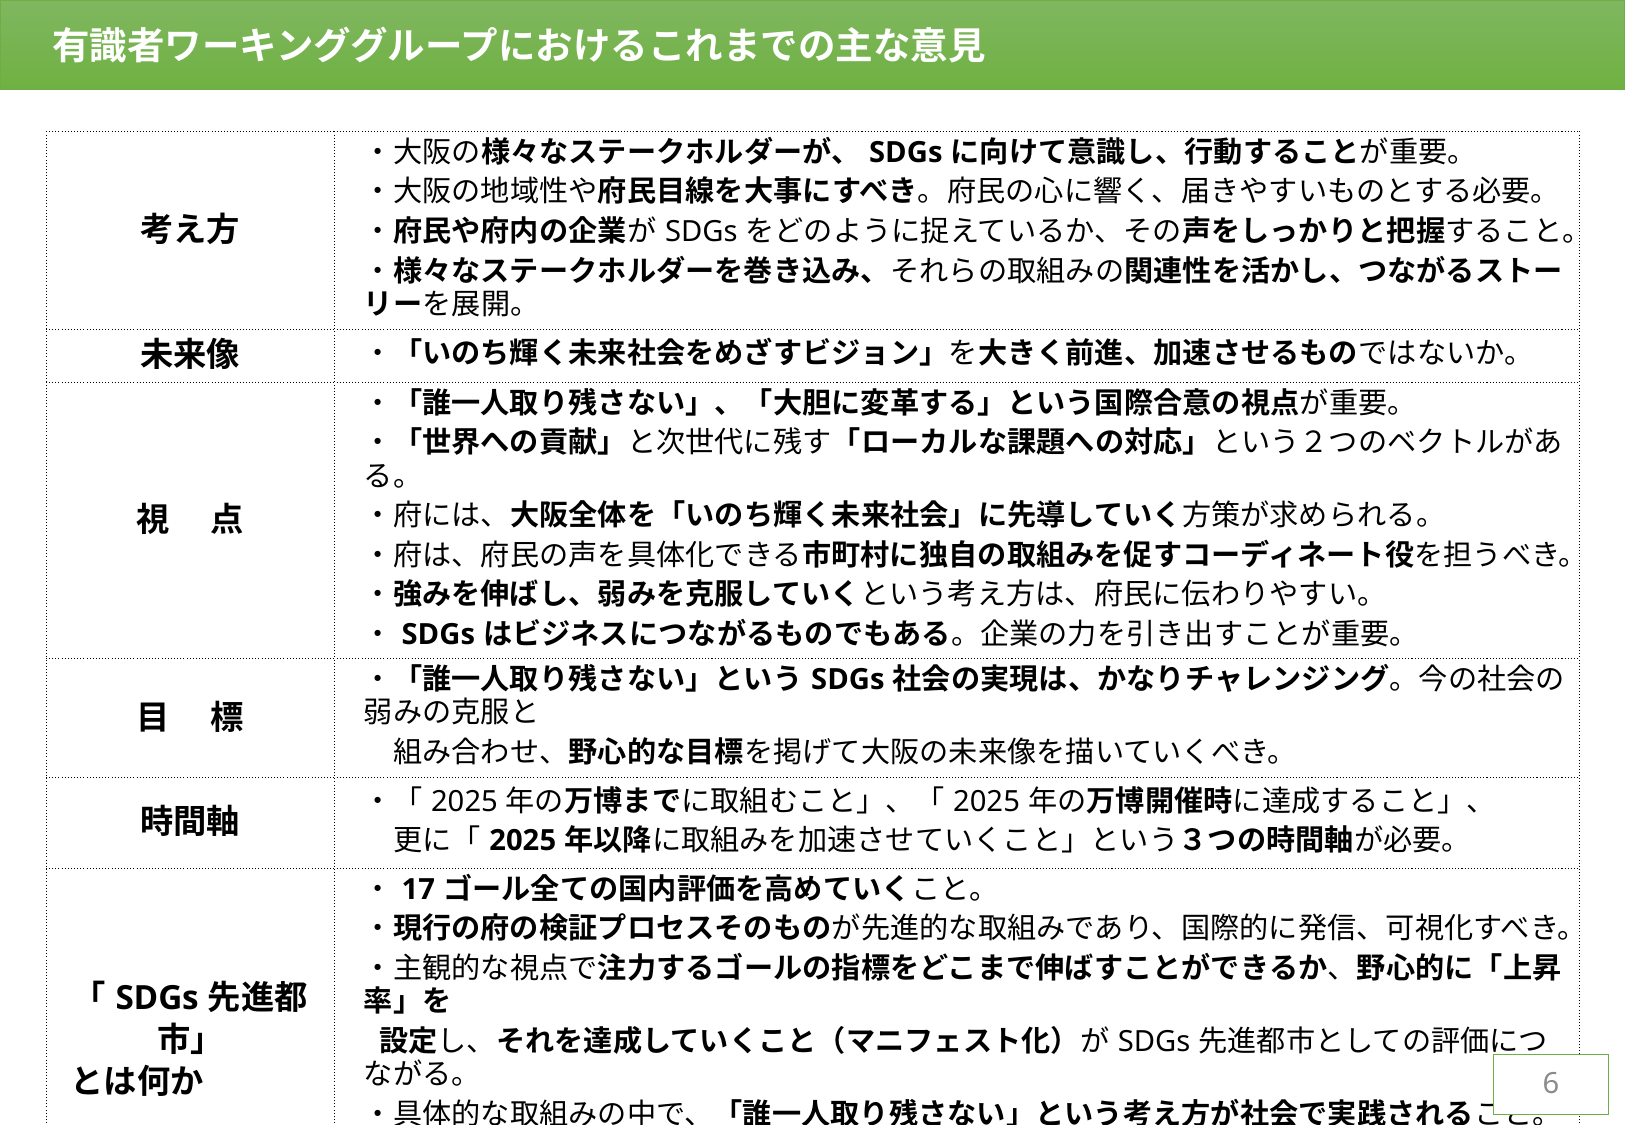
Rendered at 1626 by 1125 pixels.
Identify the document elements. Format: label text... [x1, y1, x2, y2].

text_box 有識者ワーキンググループにおけるこれまでの主な意見 [0, 0, 1625, 90]
table_header 考え方 [46, 132, 334, 329]
table_cell 視 点 [46, 382, 334, 659]
table_header ・大阪の様々なステークホルダーが、SDGsに向けて意識し、行動することが重要。 ・大阪の地域性や府民目線を大事にすべき。府民の心に響く、届きやすいものとする必要。 ・府民や府内の企業がSDGsをどのように捉えているか、その声をしっかりと把握すること。 ・様々なステークホルダーを巻き込み、それらの取組みの関連性を活かし、つながるストーリーを展開。 [334, 132, 1579, 329]
table_cell ・「2025年の万博までに取組むこと」、「2025年の万博開催時に達成すること」、 更に「2025年以降に取組みを加速させていくこと」という３つの時間軸が必要。 [334, 777, 1579, 869]
slide_number 6 [1493, 1054, 1609, 1115]
table_cell ・「誰一人取り残さない」というSDGs社会の実現は、かなりチャレンジング。今の社会の弱みの克服と 組み合わせ、野心的な目標を掲げて大阪の未来像を描いていくべき。 [334, 659, 1579, 777]
table_cell ・17ゴール全ての国内評価を高めていくこと。 ・現行の府の検証プロセスそのものが先進的な取組みであり、国際的に発信、可視化すべき。 ・主観的な視点で注力するゴールの指標をどこまで伸ばすことができるか、野心的に「上昇率」を 設定し、それを達成していくこと（マニフェスト化）がSDGs先進都市としての評価につながる。 ・具体的な取組みの中で、「誰一人取り残さない」という考え方が社会で実践されること。 ・府民の「どうありたいか」という声をきちんと拾い上げることで、変革につなげていくこと。 [334, 869, 1579, 1125]
table_cell ・「誰一人取り残さない」、「大胆に変革する」という国際合意の視点が重要。 ・「世界への貢献」と次世代に残す「ローカルな課題への対応」という２つのベクトルがある。 ・府には、大阪全体を「いのち輝く未来社会」に先導していく方策が求められる。 ・府は、府民の声を具体化できる市町村に独自の取組みを促すコーディネート役を担うべき。 ・強みを伸ばし、弱みを克服していくという考え方は、府民に伝わりやすい。 ・SDGsはビジネスにつながるものでもある。企業の力を引き出すことが重要。 [334, 382, 1579, 659]
table_cell 未来像 [46, 329, 334, 382]
table_cell 「SDGs先進都市」 とは何か [46, 869, 334, 1125]
table_cell ・「いのち輝く未来社会をめざすビジョン」を大きく前進、加速させるものではないか。 [334, 329, 1579, 382]
table_cell 目 標 [46, 659, 334, 777]
table_cell 時間軸 [46, 777, 334, 869]
